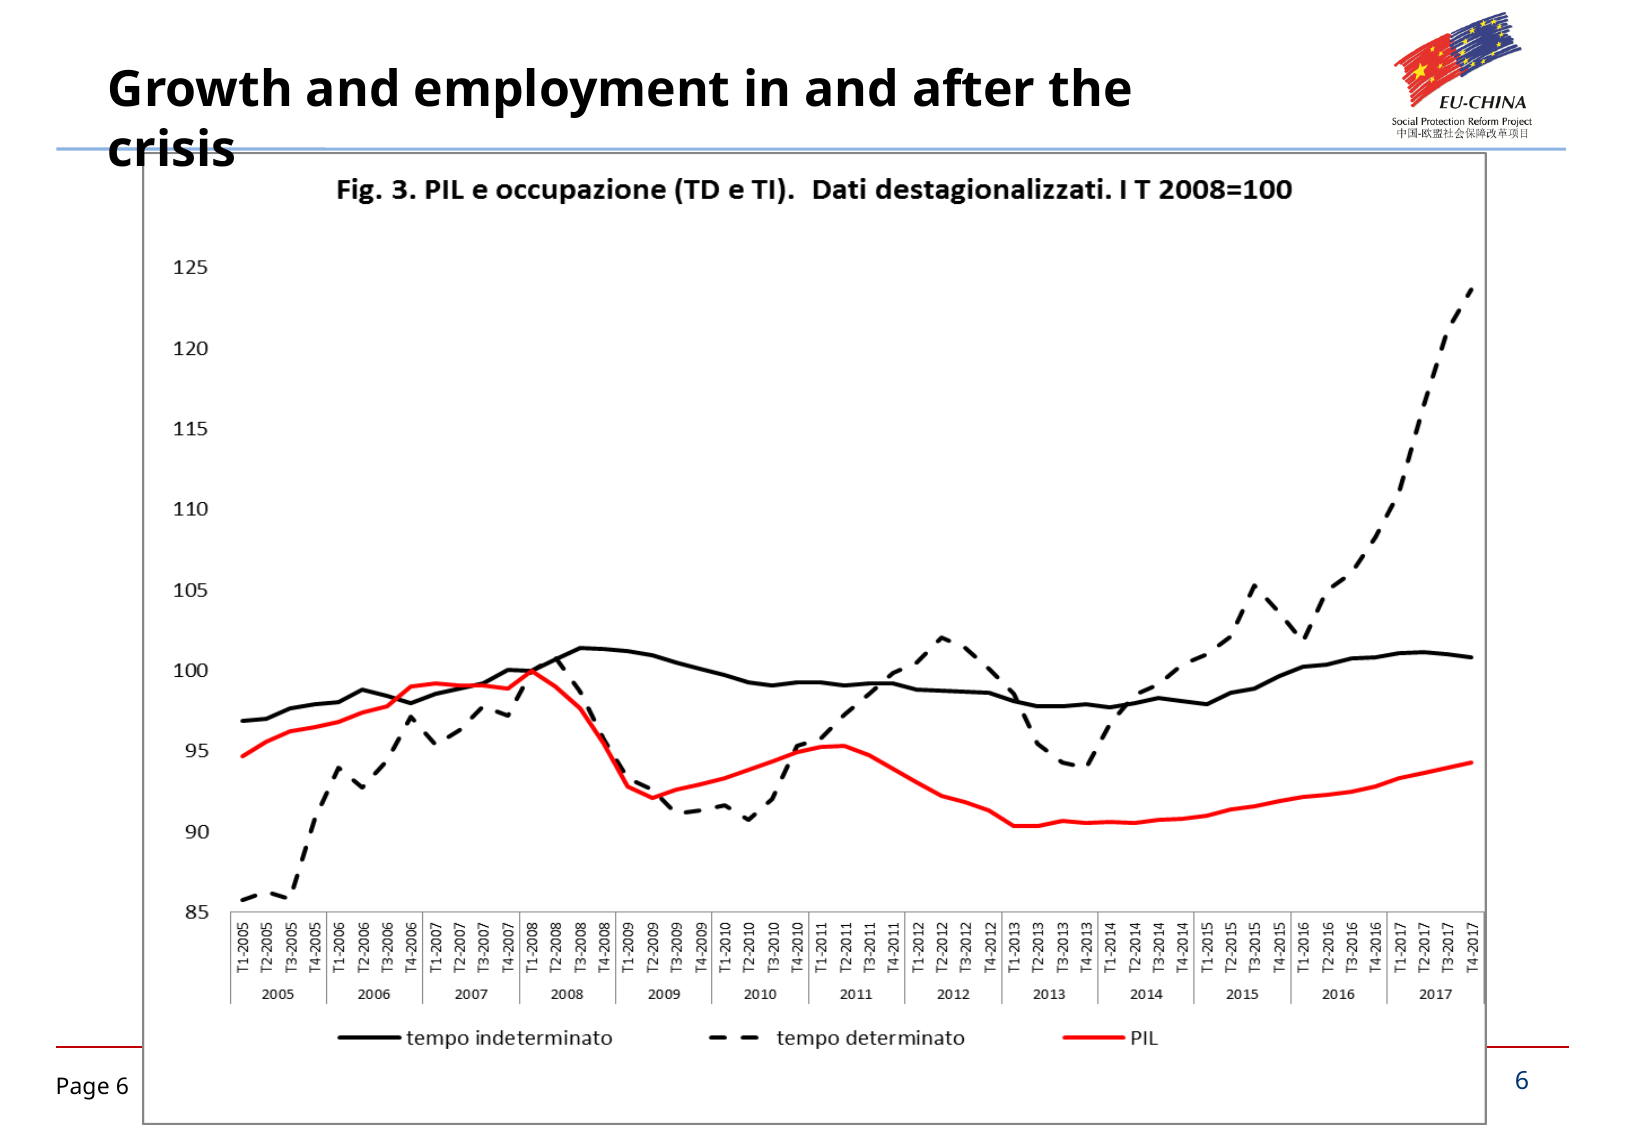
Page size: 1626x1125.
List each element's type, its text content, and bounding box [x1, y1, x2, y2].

picture [141, 151, 1487, 1125]
text_box 6 [1490, 1057, 1544, 1118]
text_box Growth and employment in and after the crisis [93, 48, 1240, 184]
picture [1387, 0, 1537, 147]
